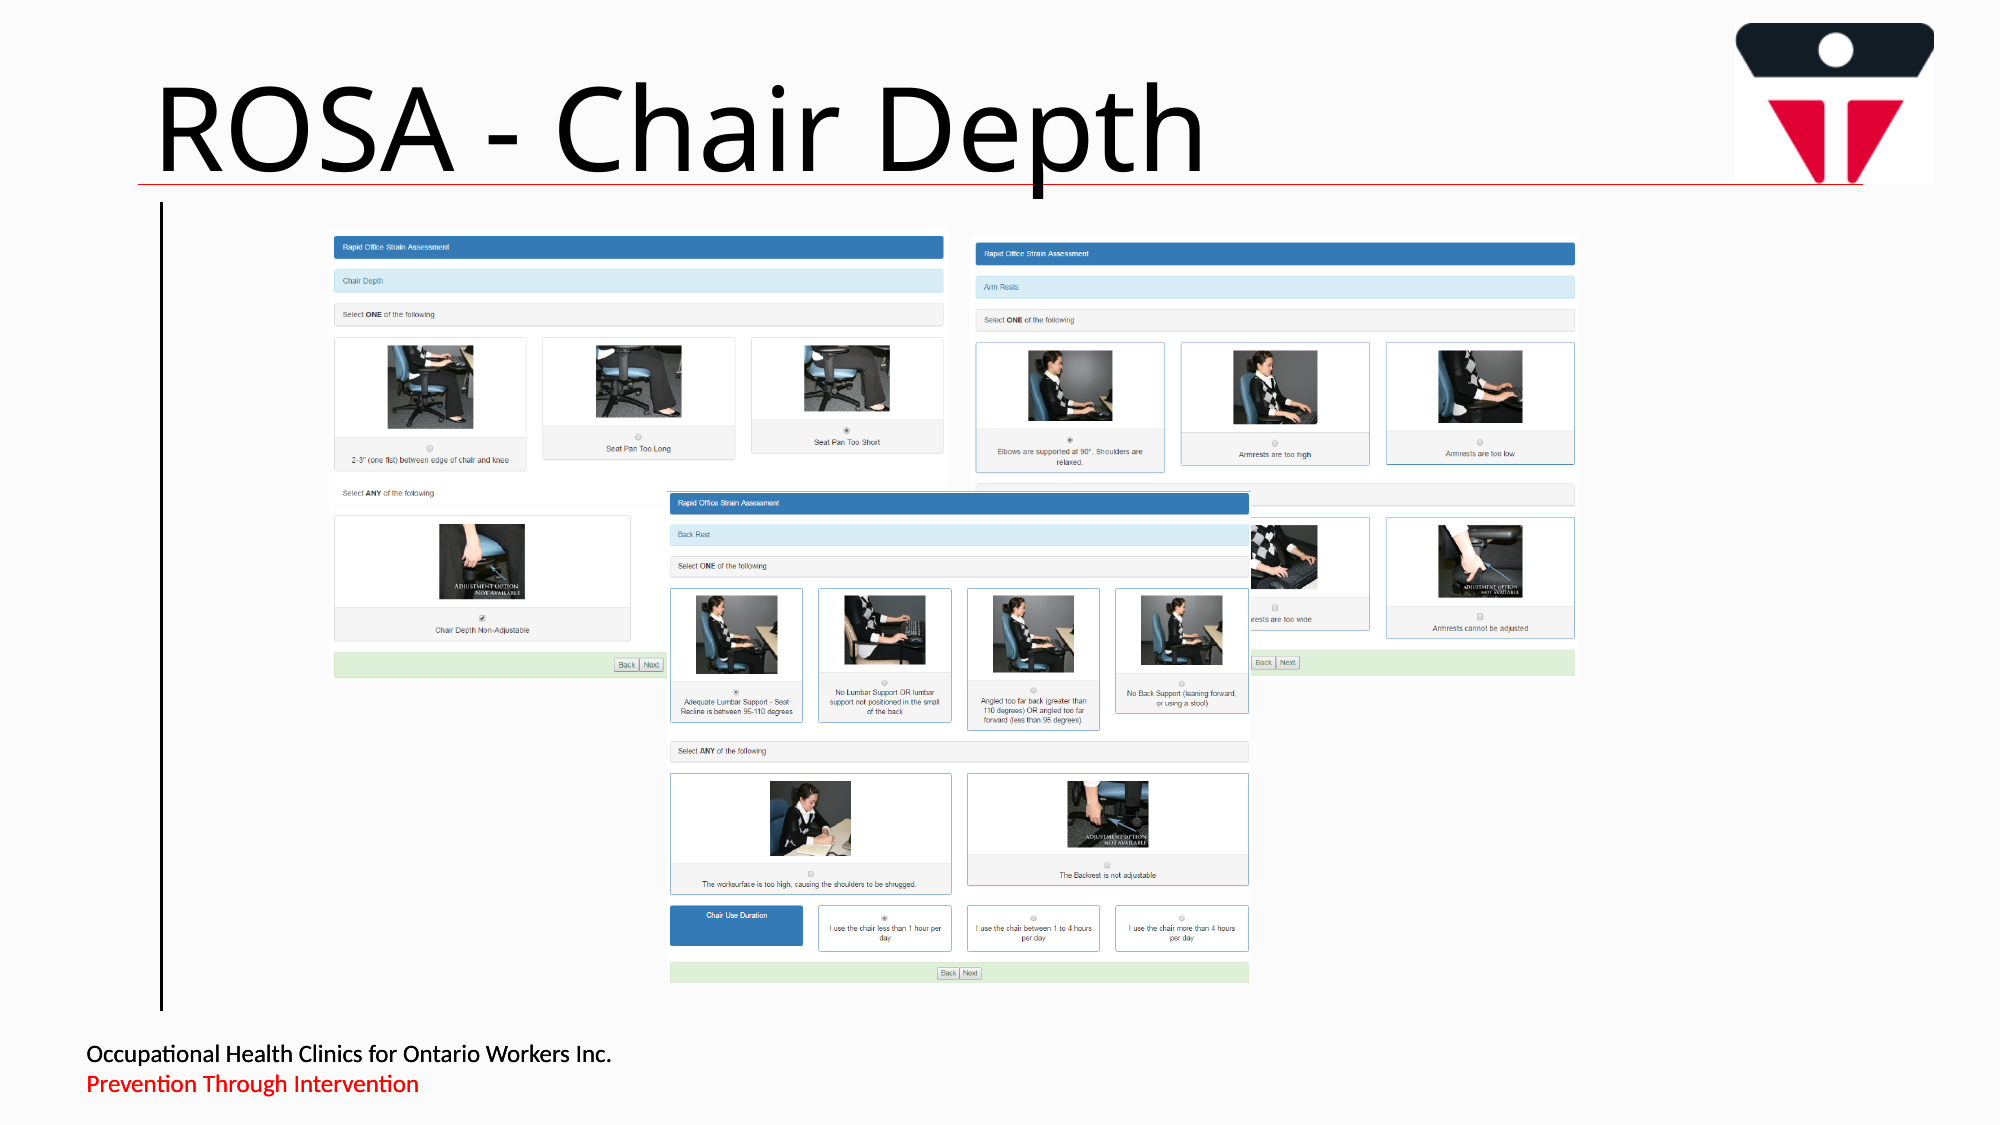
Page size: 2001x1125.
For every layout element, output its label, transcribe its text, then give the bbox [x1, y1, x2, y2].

picture [667, 236, 1579, 983]
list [329, 228, 948, 681]
title ROSA - Chair Depth [137, 24, 1863, 242]
